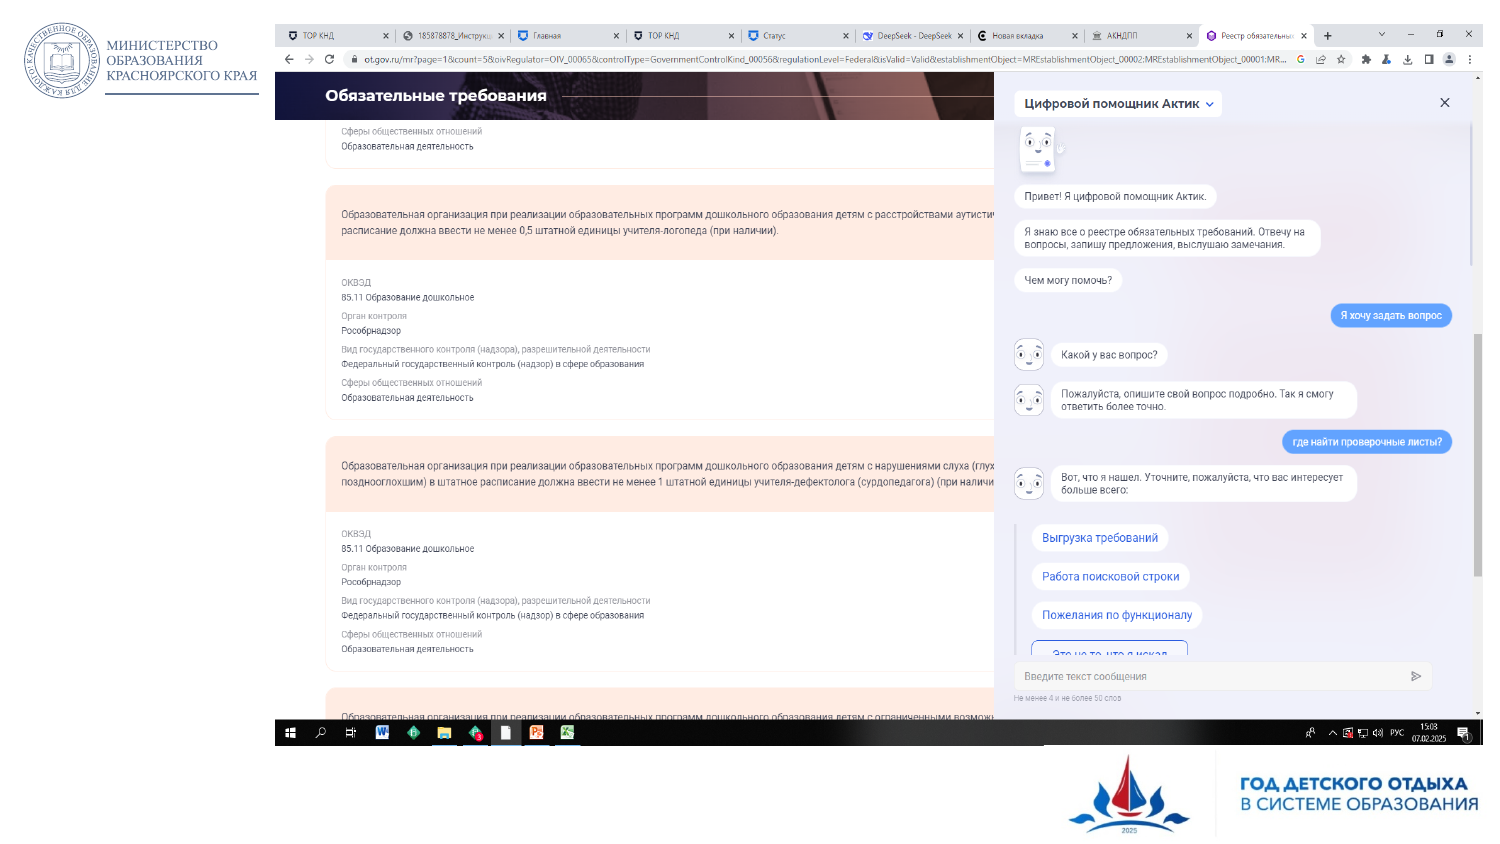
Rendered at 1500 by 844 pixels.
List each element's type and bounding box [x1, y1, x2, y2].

picture [275, 23, 1499, 844]
